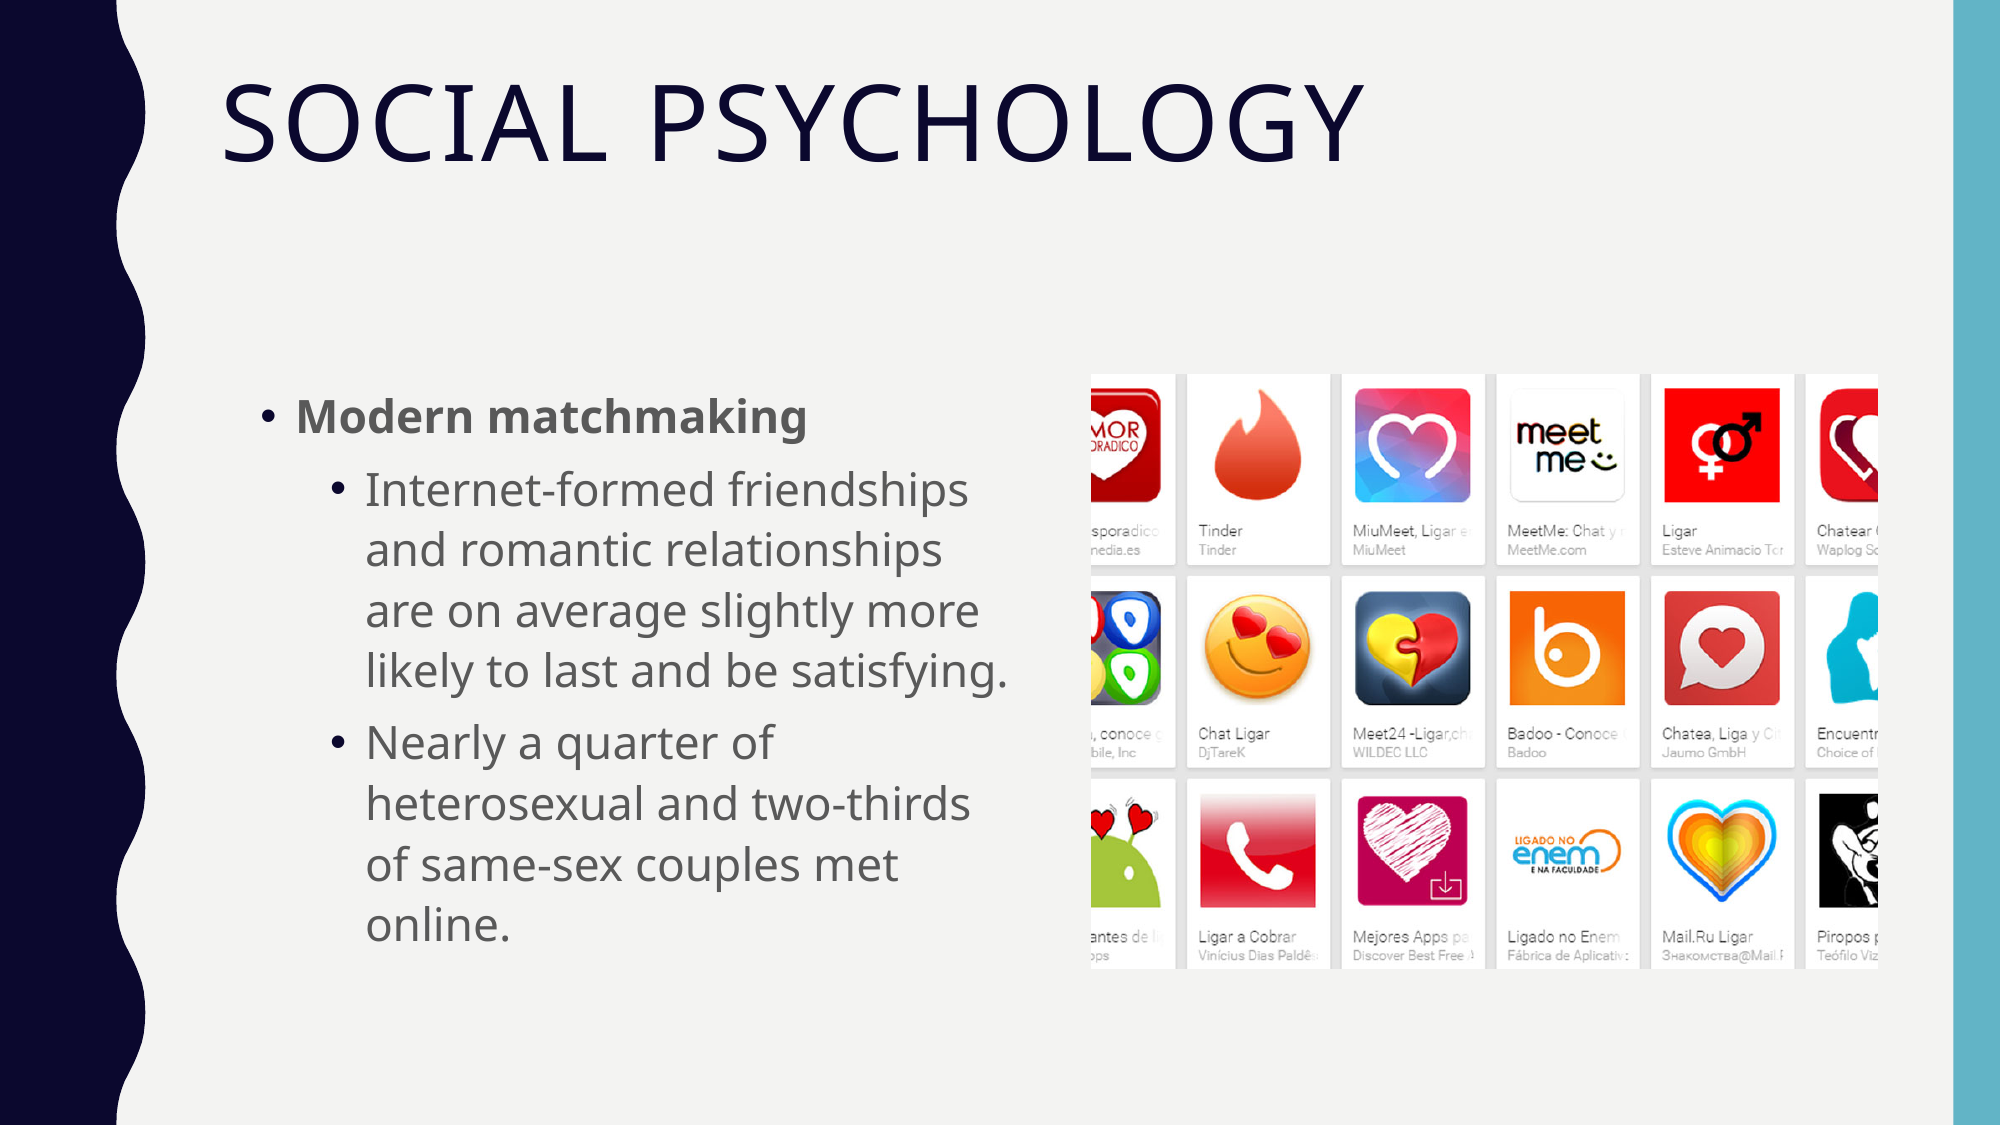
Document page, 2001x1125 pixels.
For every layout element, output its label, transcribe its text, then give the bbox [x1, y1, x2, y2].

title Social Psychology [205, 62, 1875, 308]
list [1091, 374, 1878, 969]
list Modern matchmaking Internet-formed friendships and romantic relationships are on average slightly more likely to last and be satisfying. Nearly a quarter of heterosexual and two-thirds of same-sex couples met online. [245, 375, 1032, 997]
